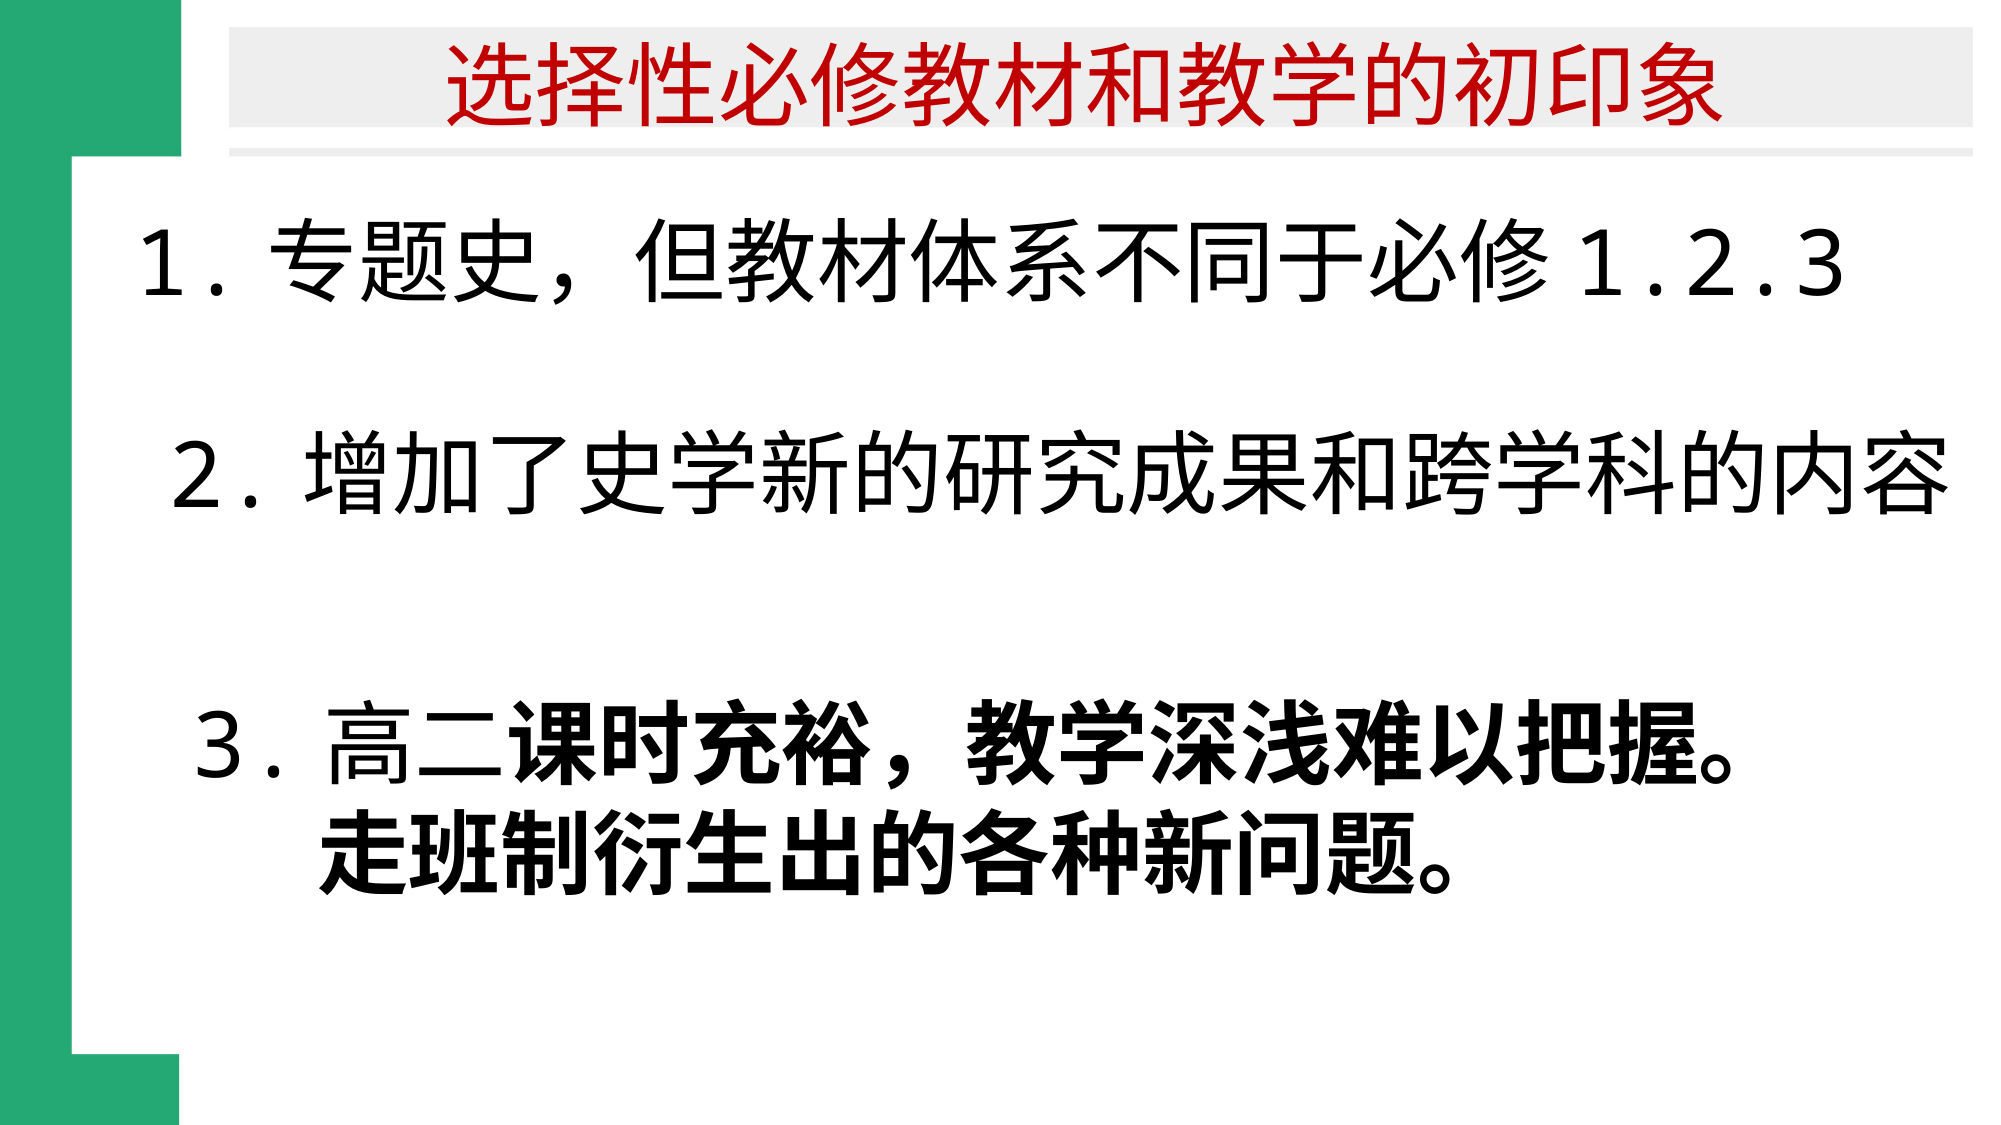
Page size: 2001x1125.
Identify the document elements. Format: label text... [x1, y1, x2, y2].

text_box 2.增加了史学新的研究成果和跨学科的内容 [154, 408, 1968, 533]
text_box 选择性必修教材和教学的初印象 [428, 20, 1743, 146]
text_box 1.专题史，但教材体系不同于必修1.2.3 [119, 196, 1863, 322]
text_box 3.高二课时充裕，教学深浅难以把握。 走班制衍生出的各种新问题。 [176, 678, 1903, 913]
picture [0, 0, 2000, 1125]
